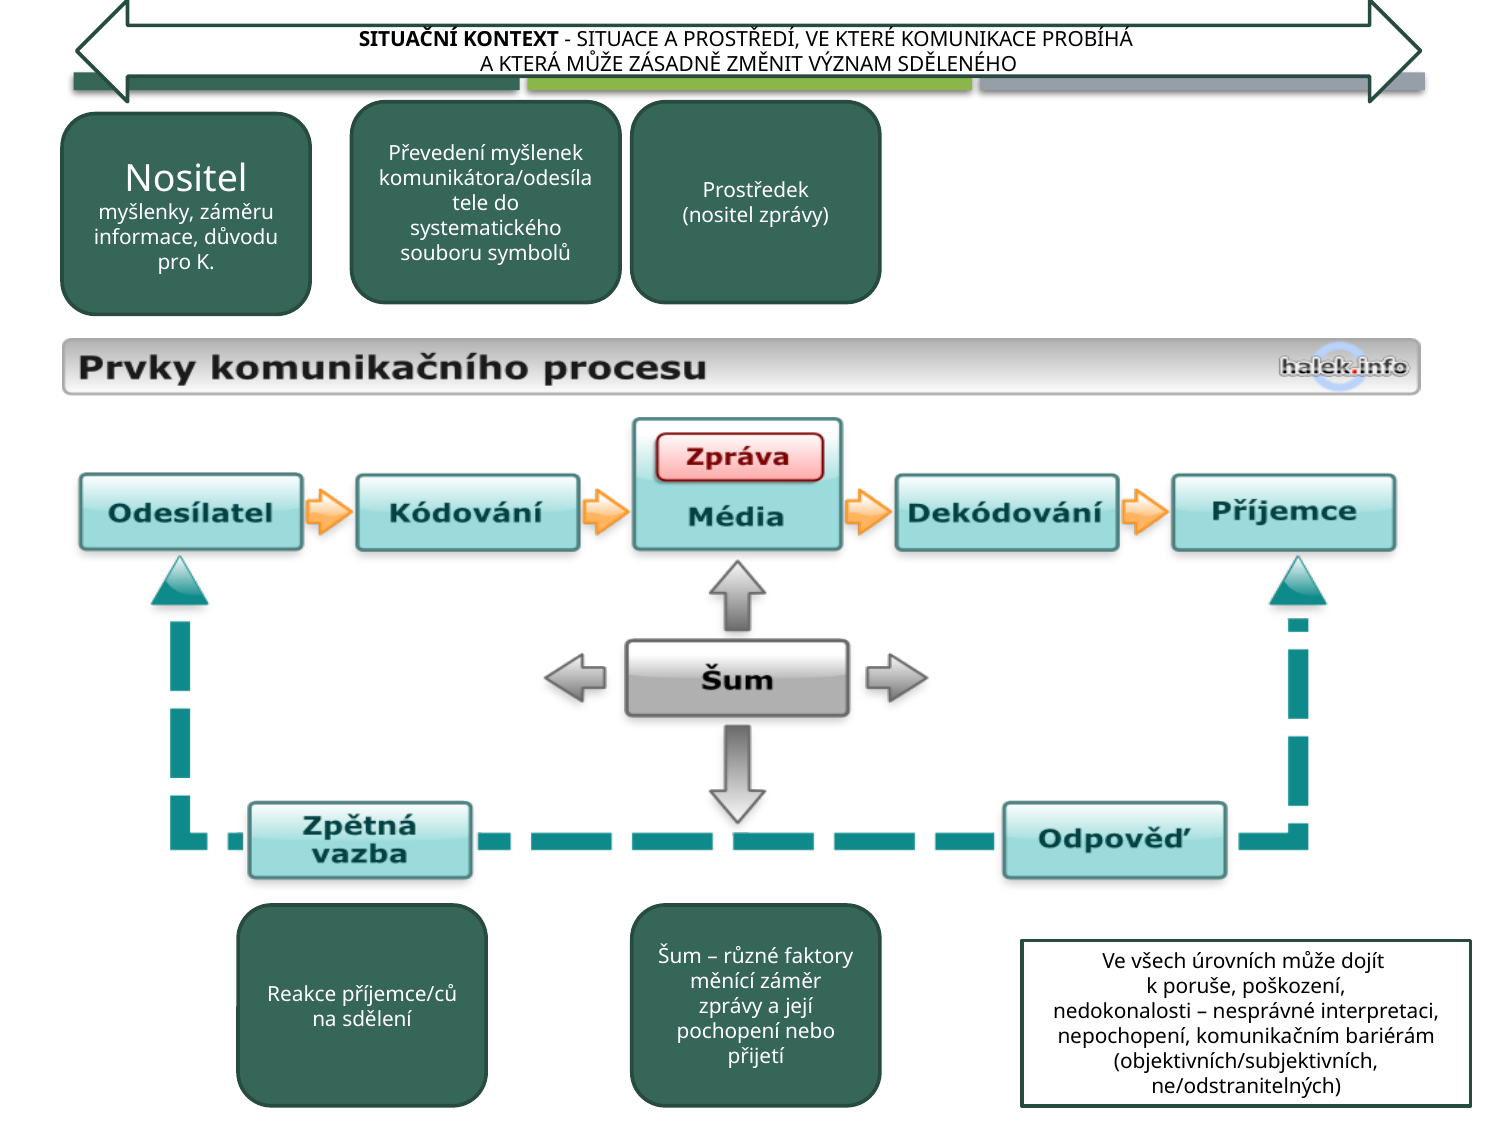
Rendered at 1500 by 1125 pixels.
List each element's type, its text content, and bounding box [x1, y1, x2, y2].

picture [61, 337, 1422, 894]
text_box Prostředek (nositel zprávy) [629, 99, 882, 305]
text_box Šum – různé faktory měnící záměr zprávy a její pochopení nebo přijetí [629, 903, 882, 1108]
text_box Ve všech úrovních může dojít k poruše, poškození, nedokonalosti – nesprávné interpretaci, nepochopení, komunikačním bariérám (objektivních/subjektivních, ne/odstranitelných) [1020, 939, 1472, 1108]
text_box Nositel myšlenky, záměru informace, důvodu pro K. [60, 111, 312, 317]
text_box Převedení myšlenek komunikátora/odesílatele do systematického souboru symbolů [349, 99, 622, 305]
text_box Reakce příjemce/ců na sdělení [236, 903, 488, 1108]
text_box SITUAČNÍ KONTEXT - SITUACE A PROSTŘEDÍ, VE KTERÉ KOMUNIKACE PROBÍHÁ A KTERÁ MŮŽE ZÁSADNĚ ZMĚNIT VÝZNAM SDĚLENÉHO [75, 0, 1422, 104]
